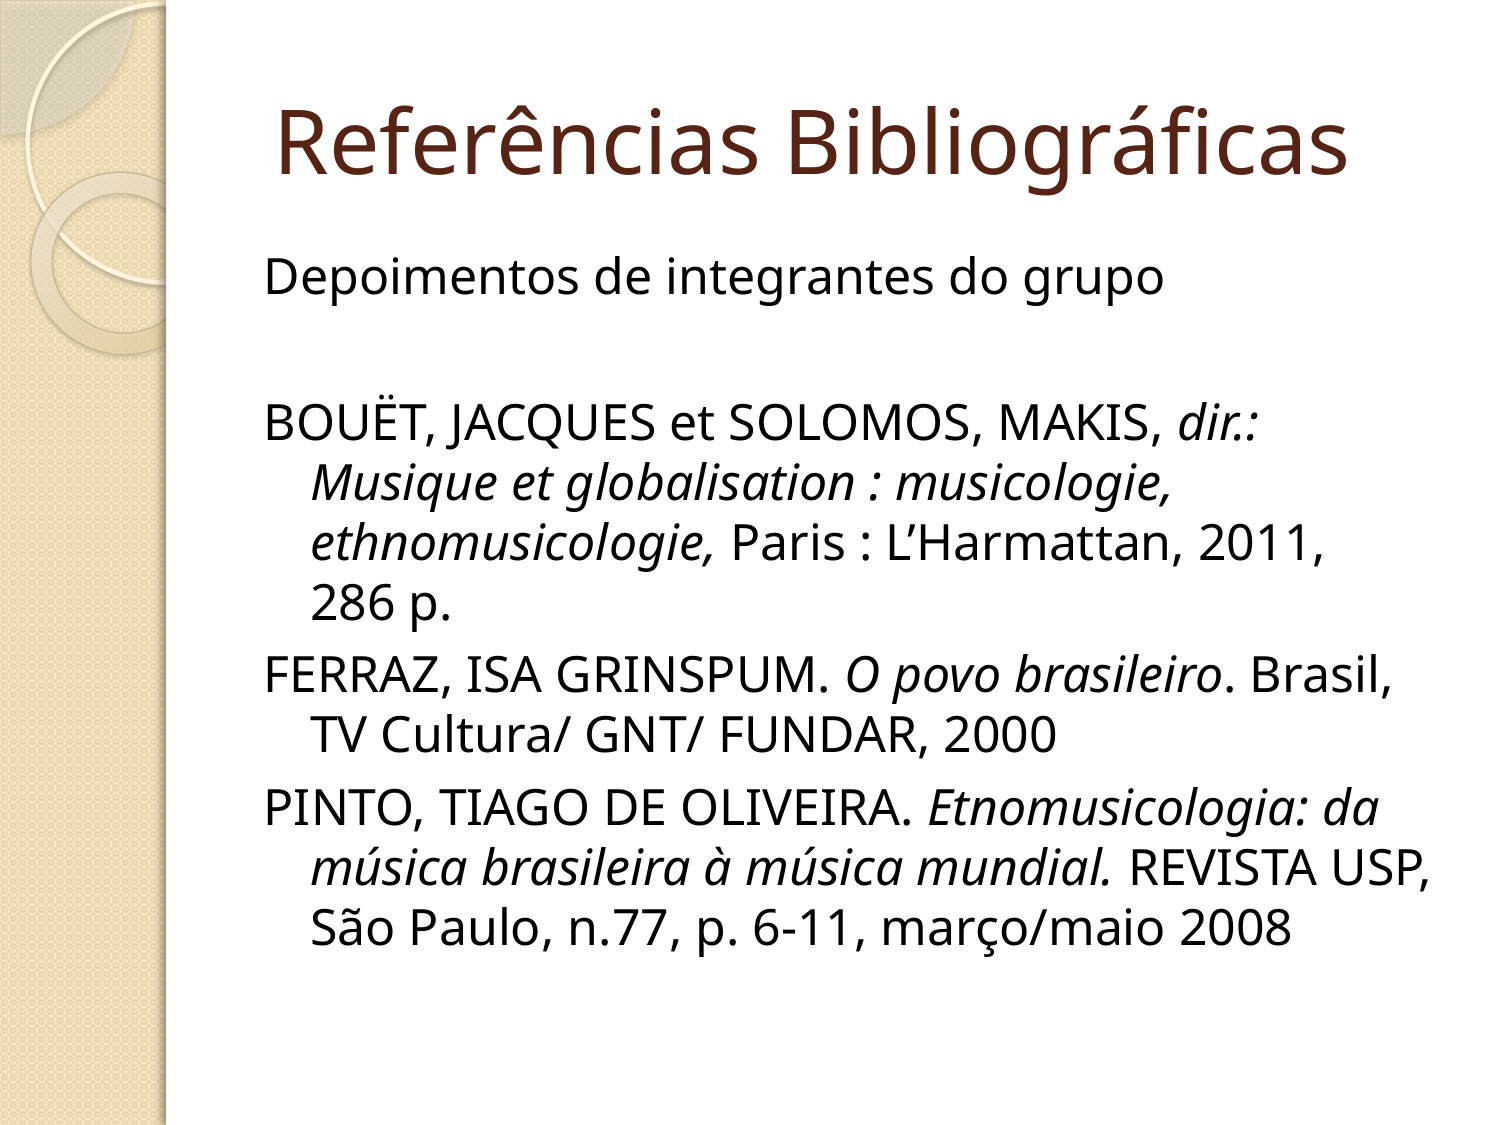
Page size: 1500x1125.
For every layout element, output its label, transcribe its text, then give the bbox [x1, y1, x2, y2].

list Depoimentos de integrantes do grupo BOUËT, JACQUES et SOLOMOS, MAKIS, dir.: Musique et globalisation : musicologie, ethnomusicologie, Paris : L’Harmattan, 2011, 286 p. FERRAZ, ISA GRINSPUM. O povo brasileiro. Brasil, TV Cultura/ GNT/ FUNDAR, 2000 PINTO, TIAGO DE OLIVEIRA. Etnomusicologia: da música brasileira à música mundial. REVISTA USP, São Paulo, n.77, p. 6-11, março/maio 2008 [235, 237, 1466, 1025]
title Referências Bibliográficas [235, 45, 1466, 233]
